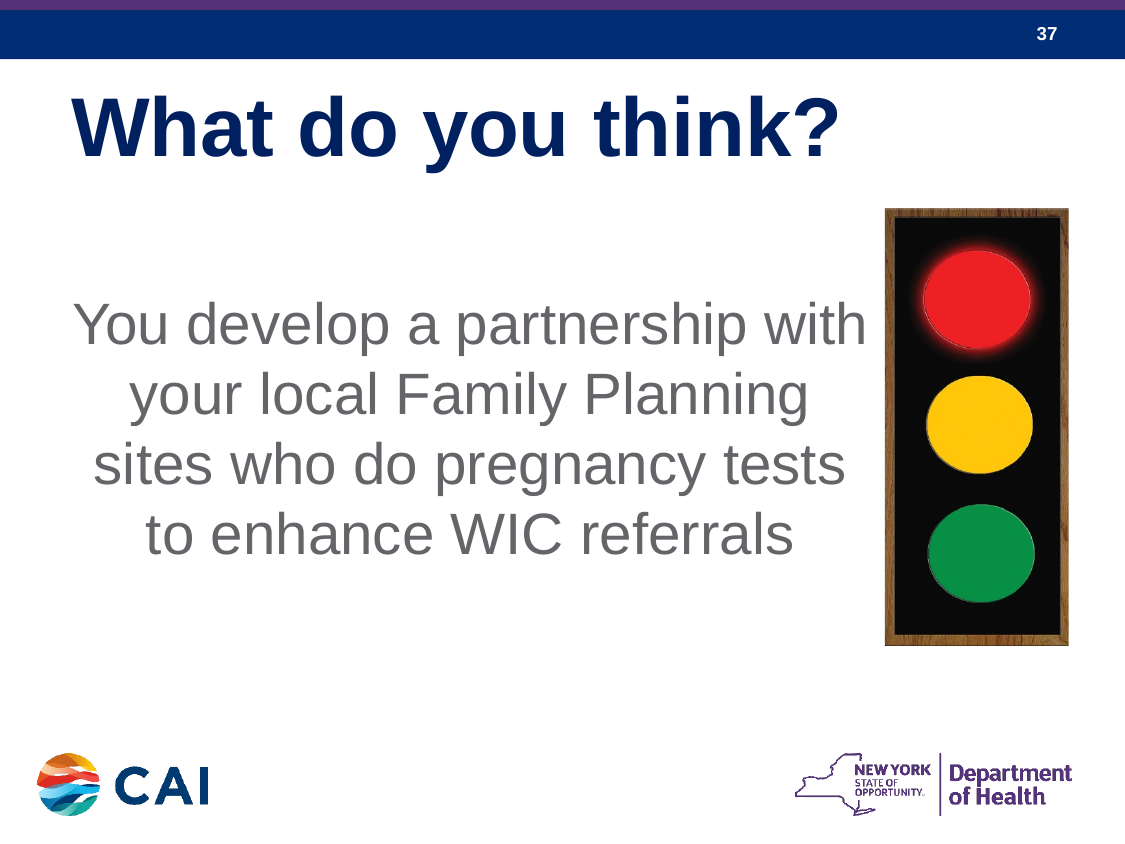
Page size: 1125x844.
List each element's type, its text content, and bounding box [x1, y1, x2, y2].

picture [795, 753, 1072, 816]
picture [37, 753, 208, 816]
list You develop a partnership with your local Family Planning sites who do pregnancy tests to enhance WIC referrals [56, 196, 885, 754]
picture [884, 207, 1069, 647]
title What do you think? [56, 72, 1069, 175]
